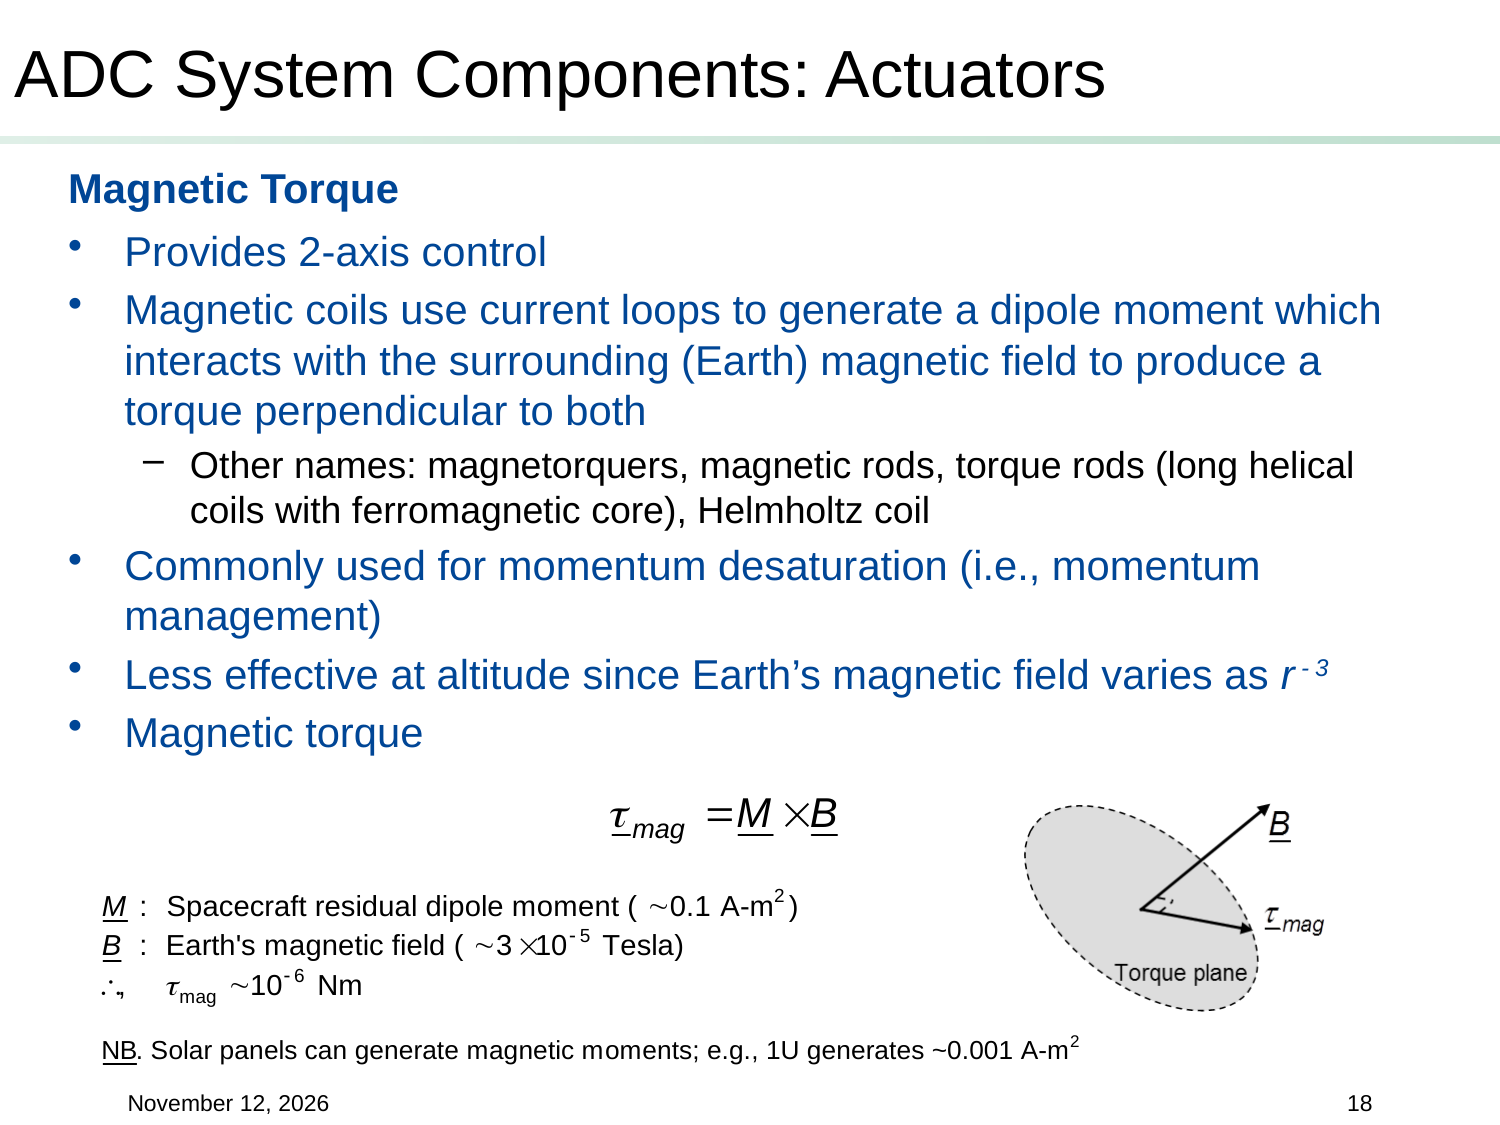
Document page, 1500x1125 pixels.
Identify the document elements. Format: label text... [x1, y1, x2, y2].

text_box Magnetic Torque [53, 154, 1433, 220]
picture [1024, 789, 1329, 1012]
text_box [100, 884, 819, 1012]
slide_number 18 [1074, 1087, 1388, 1118]
list Provides 2-axis control Magnetic coils use current loops to generate a dipole moment which interacts with the surrounding (Earth) magnetic field to produce a torque perpendicular to both Other names: magnetorquers, magnetic rods, torque rods (long helical coils with ferromagnetic core), Helmholtz coil Commonly used for momentum desaturation (i.e., momentum management) Less effective at altitude since Earth’s magnetic field varies as r-3 Magnetic torque [53, 217, 1434, 777]
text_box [608, 789, 842, 849]
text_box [100, 1030, 1083, 1069]
title ADC System Components: Actuators [0, 0, 1380, 142]
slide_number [112, 1087, 426, 1118]
